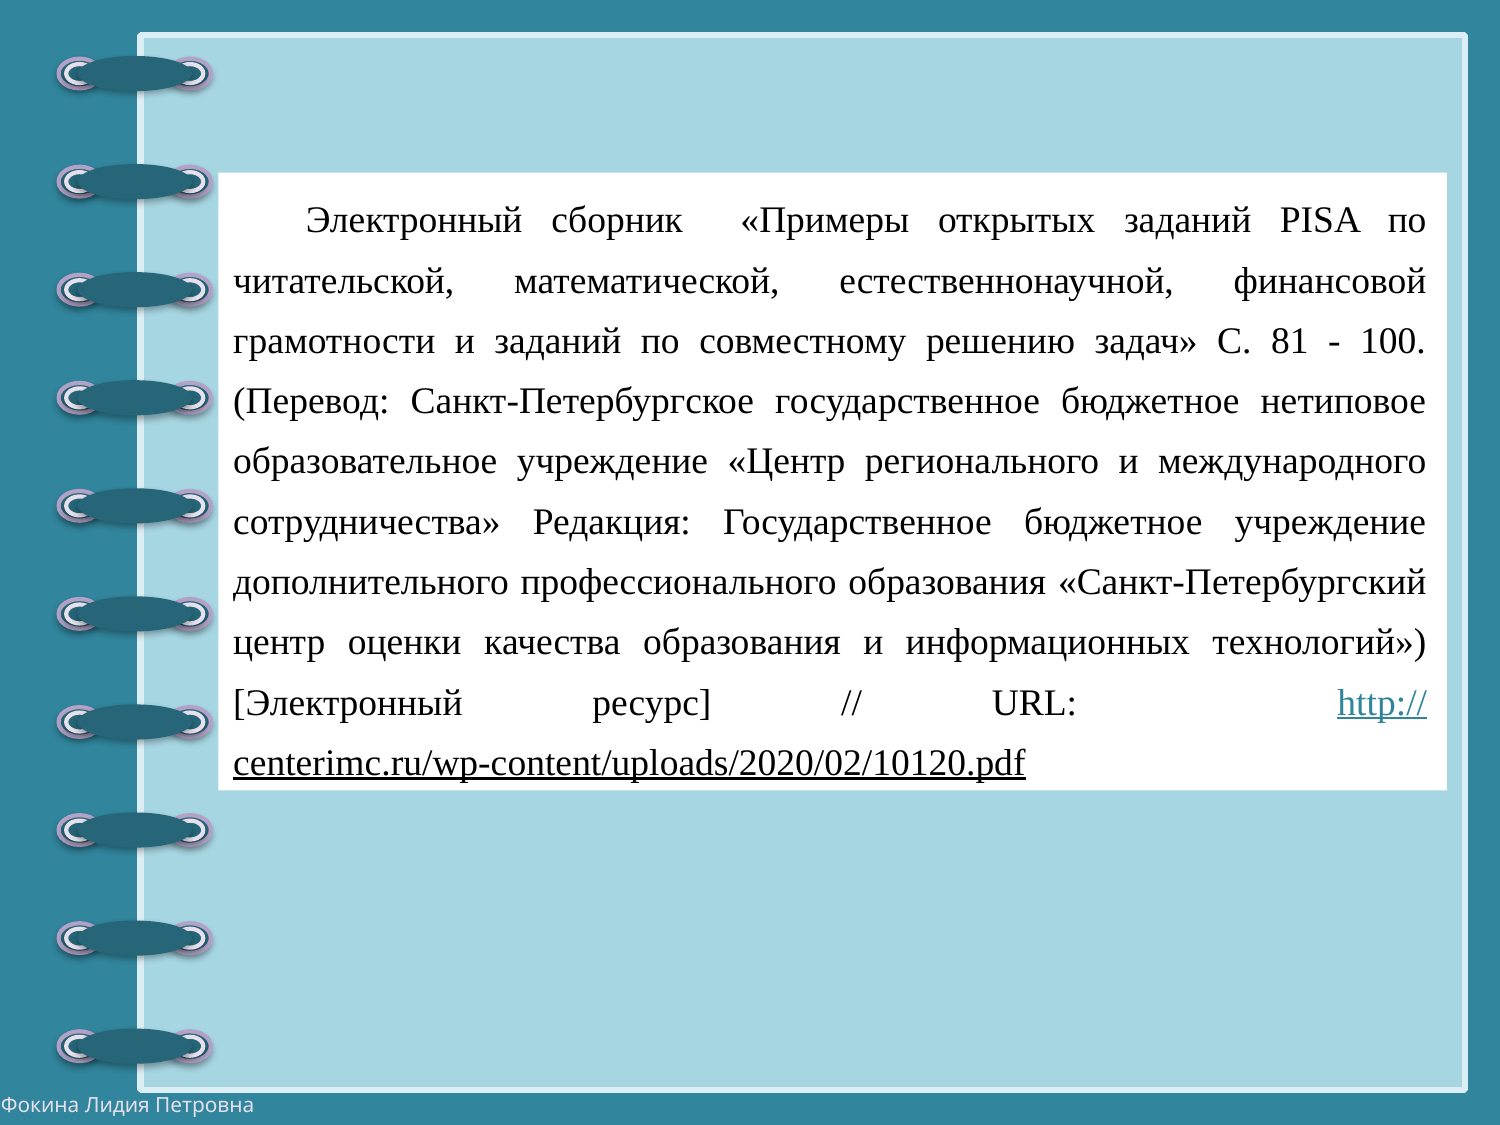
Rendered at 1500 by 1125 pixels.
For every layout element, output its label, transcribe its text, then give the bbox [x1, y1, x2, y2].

text_box Электронный сборник «Примеры открытых заданий PISA по читательской, математической, естественнонаучной, финансовой грамотности и заданий по совместному решению задач» С. 81 - 100. (Перевод: Санкт-Петербургское государственное бюджетное нетиповое образовательное учреждение «Центр регионального и международного сотрудничества» Редакция: Государственное бюджетное учреждение дополнительного профессионального образования «Санкт-Петербургский центр оценки качества образования и информационных технологий») [Электронный ресурс] // URL: http://centerimc.ru/wp-content/uploads/2020/02/10120.pdf [218, 172, 1447, 791]
